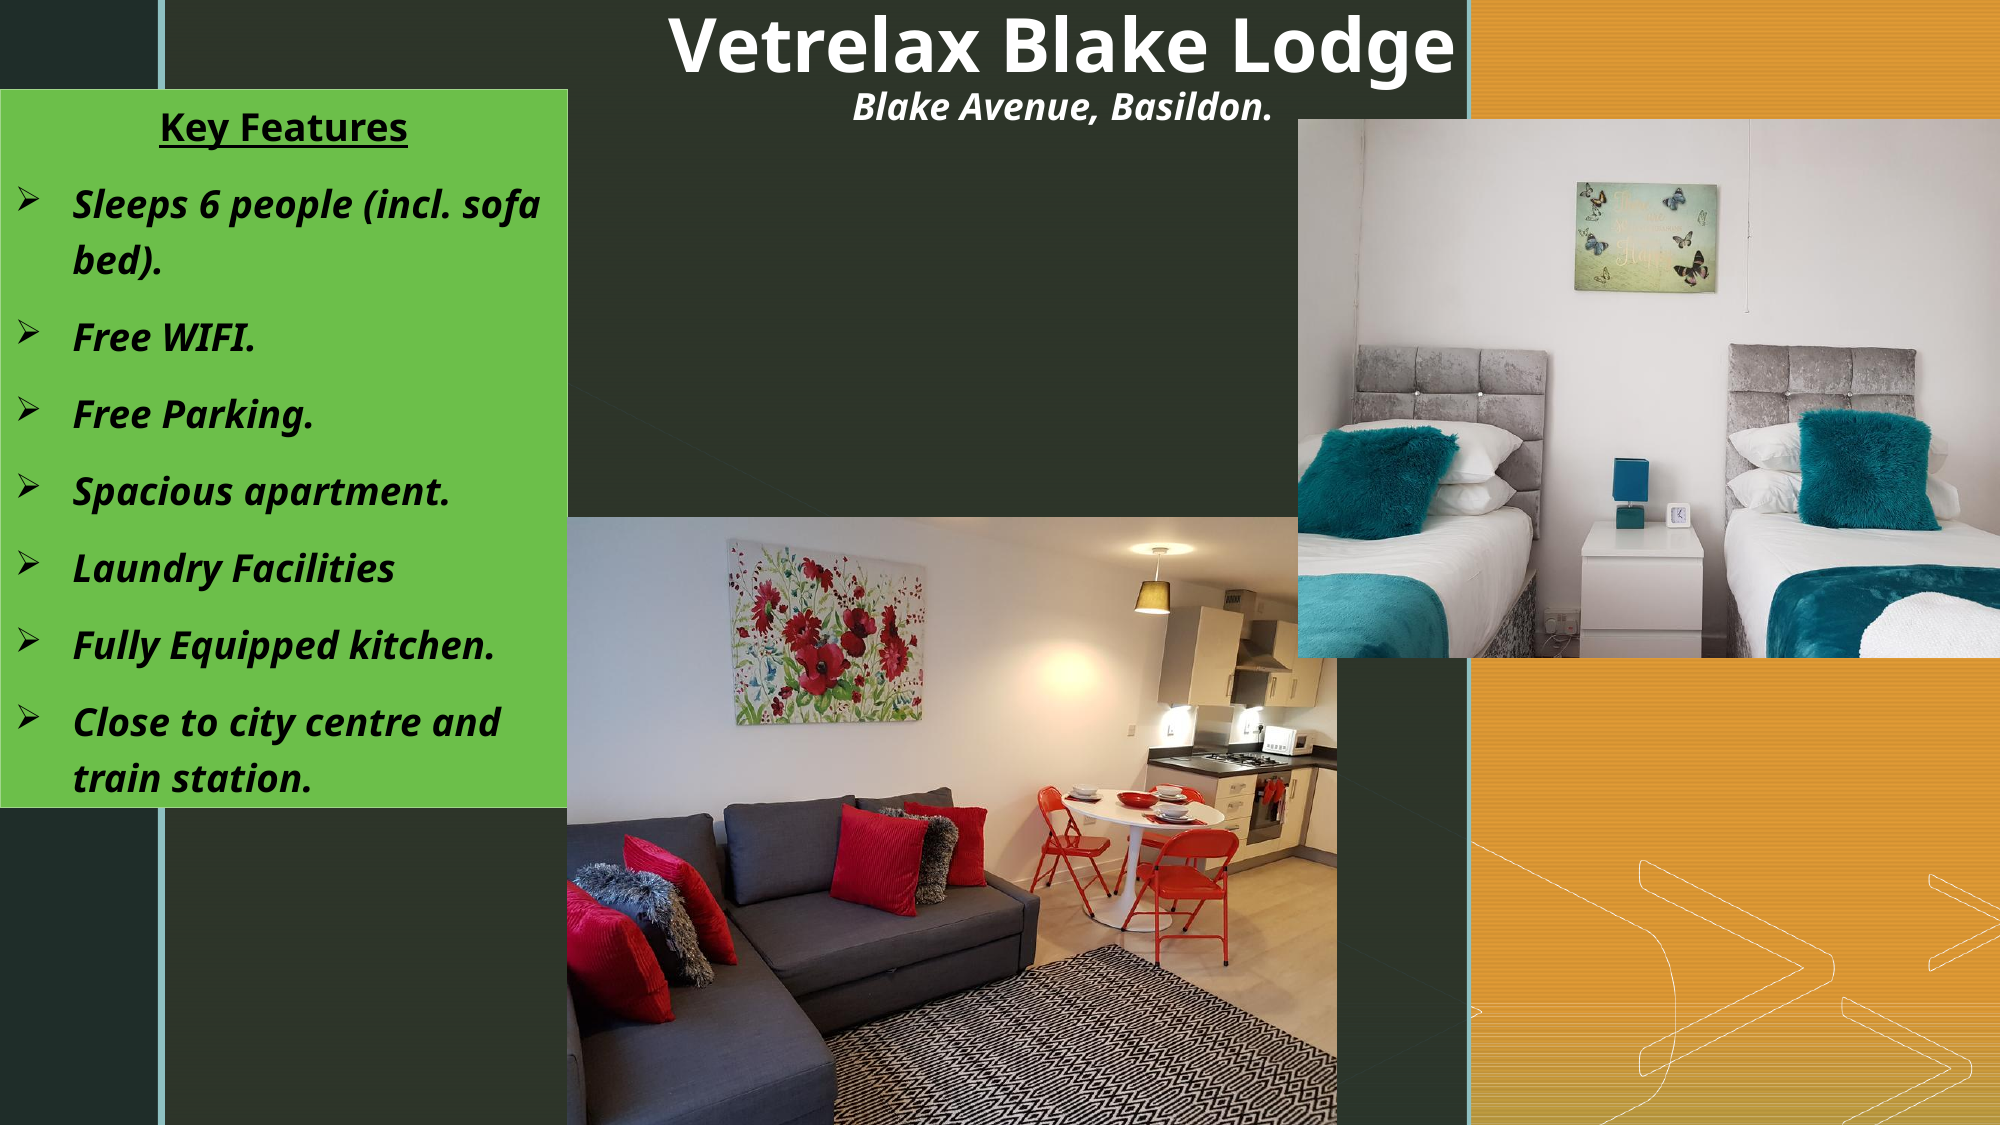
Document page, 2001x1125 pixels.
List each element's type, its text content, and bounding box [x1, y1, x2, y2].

picture [567, 0, 2000, 1125]
title Vetrelax Blake Lodge Blake Avenue, Basildon. [150, 0, 1977, 147]
subtitle Key Features Sleeps 6 people (incl. sofa bed). Free WIFI. Free Parking. Spacious apartment. Laundry Facilities Fully Equipped kitchen. Close to city centre and train station. [0, 89, 568, 808]
